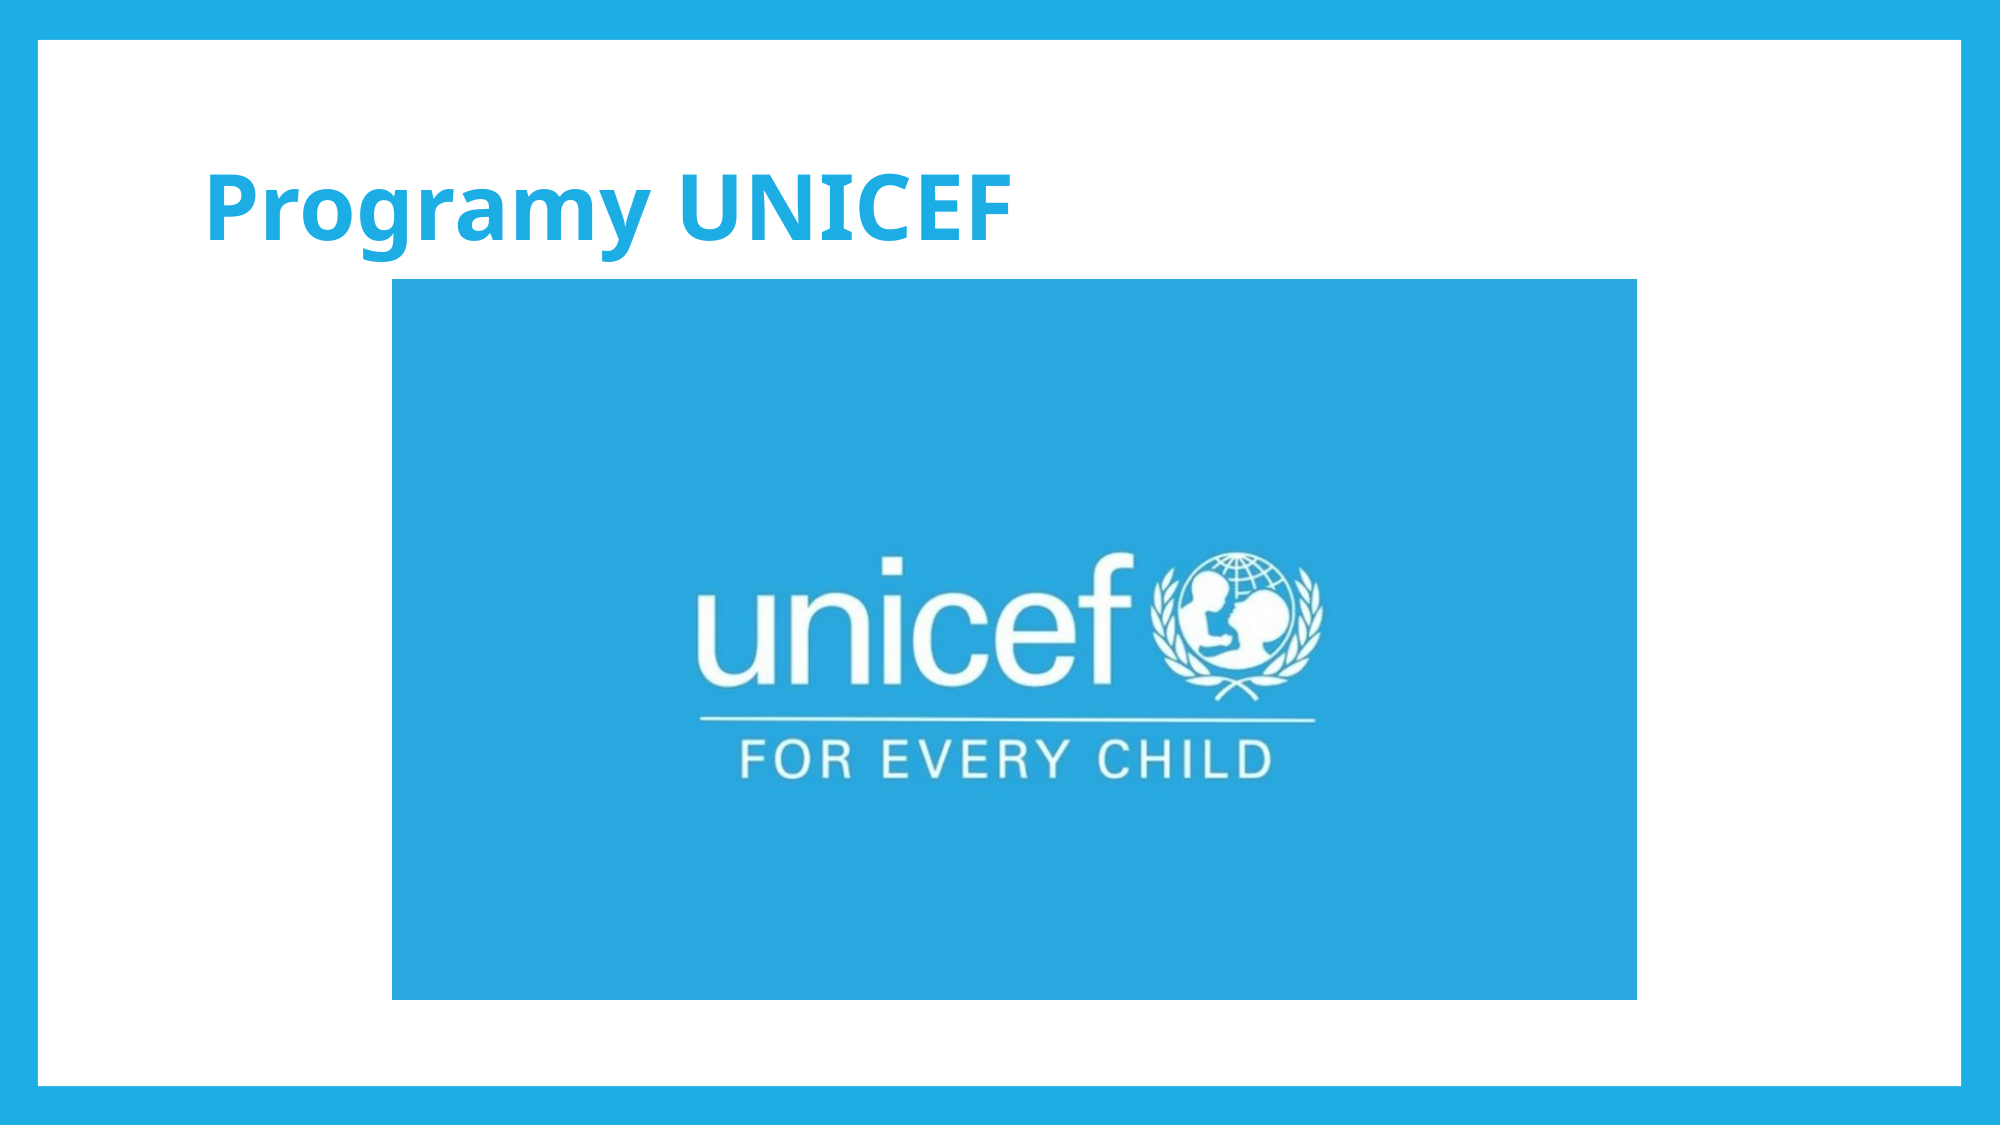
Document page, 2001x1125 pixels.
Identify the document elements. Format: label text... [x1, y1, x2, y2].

picture [392, 279, 1637, 1001]
title Programy UNICEF [187, 99, 1808, 323]
